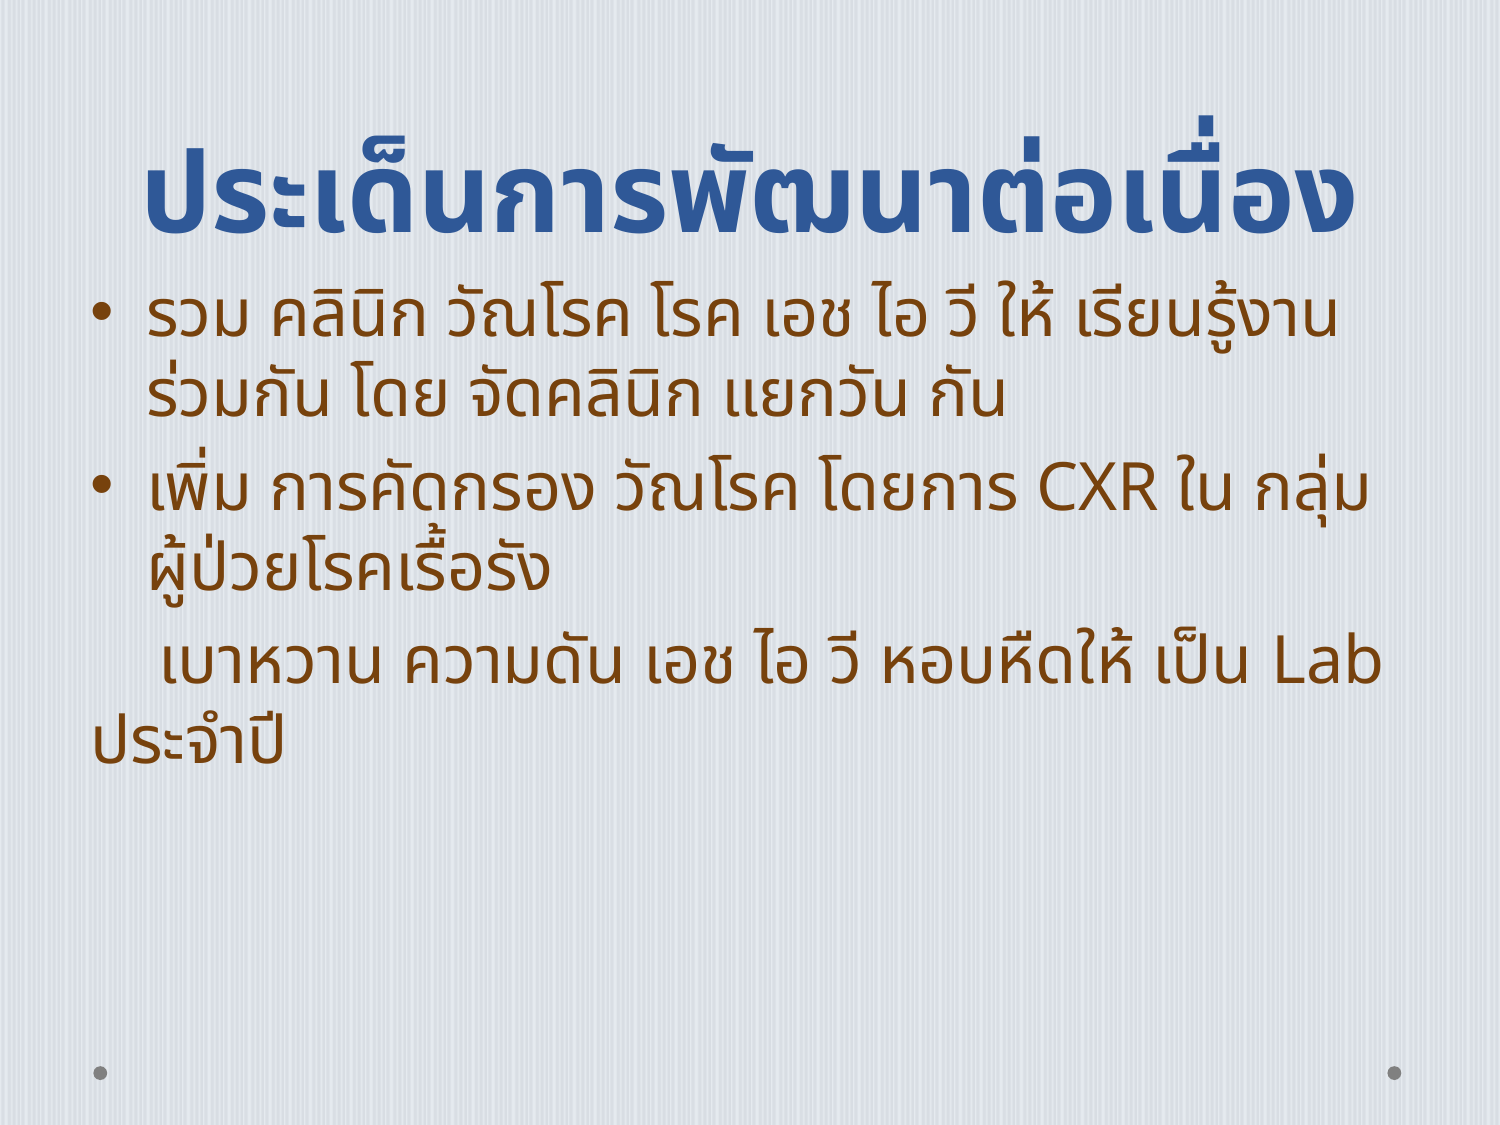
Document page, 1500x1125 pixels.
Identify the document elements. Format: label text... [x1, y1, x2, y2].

title ประเด็นการพัฒนาต่อเนื่อง [75, 0, 1425, 262]
list รวม คลินิก วัณโรค โรค เอช ไอ วี ให้ เรียนรู้งานร่วมกัน โดย จัดคลินิก แยกวัน กัน เพิ่ม การคัดกรอง วัณโรค โดยการ CXR ใน กลุ่มผู้ป่วยโรคเรื้อรัง เบาหวาน ความดัน เอช ไอ วี หอบหืดให้ เป็น Lab ประจำปี [75, 262, 1425, 1005]
